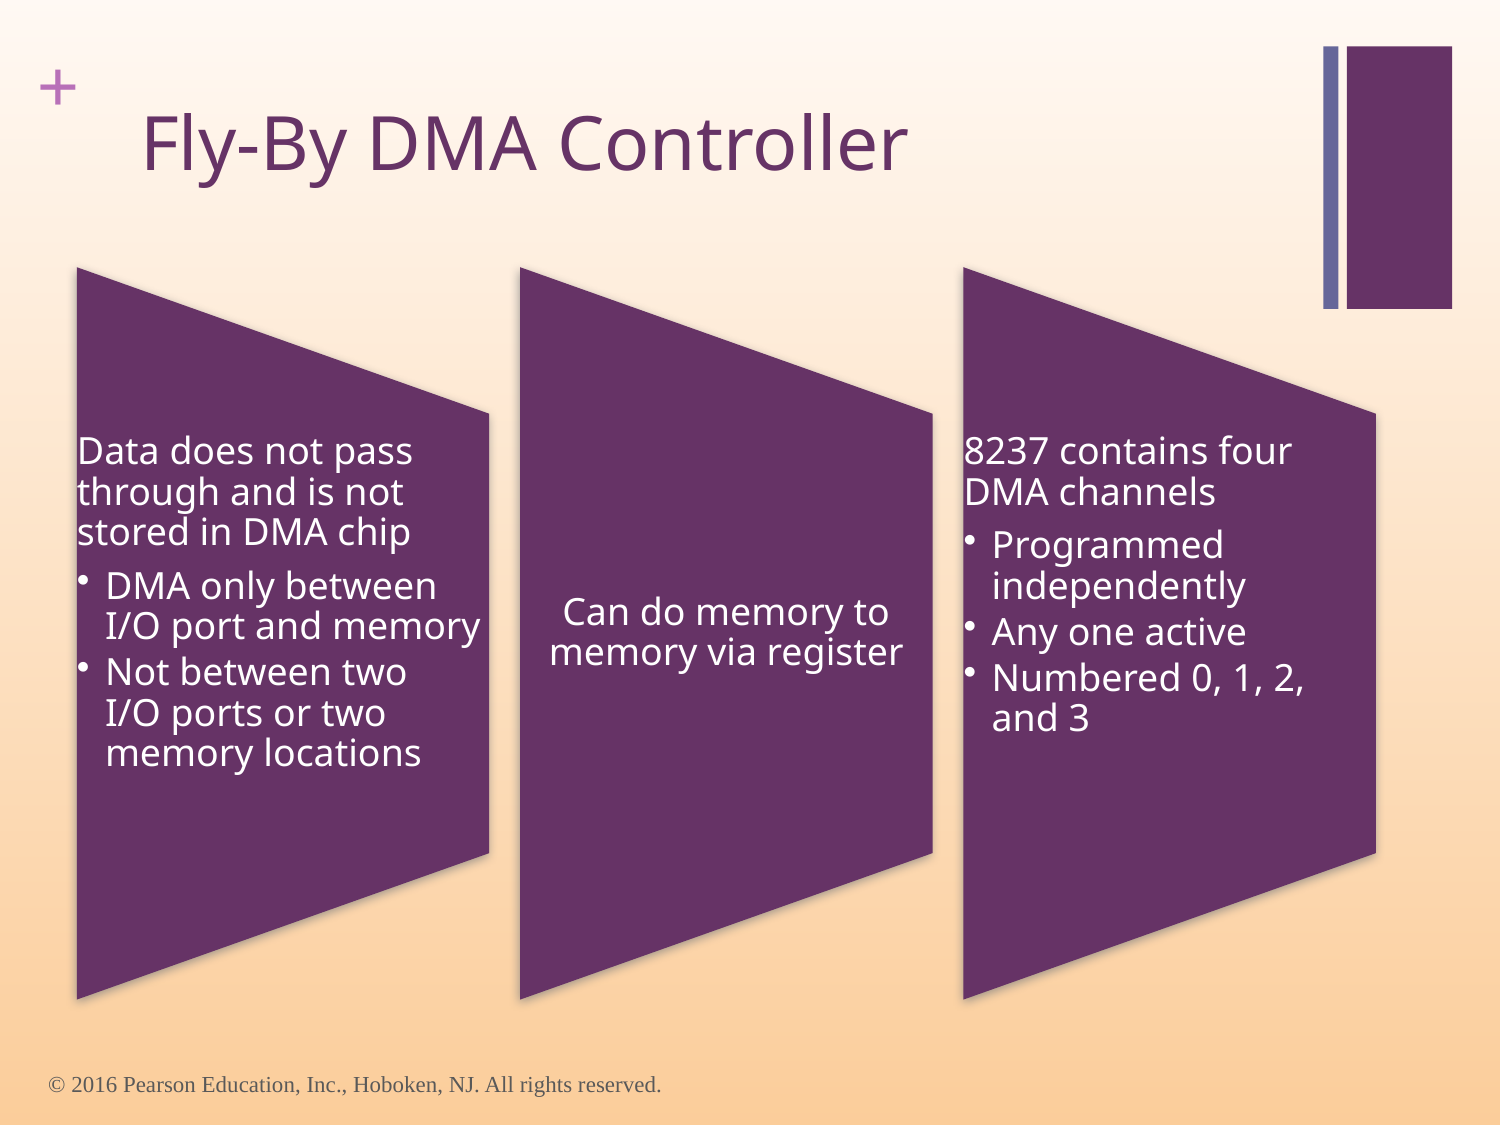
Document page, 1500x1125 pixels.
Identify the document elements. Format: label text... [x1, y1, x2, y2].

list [76, 266, 1377, 1000]
footer © 2016 Pearson Education, Inc., Hoboken, NJ. All rights reserved. [33, 1053, 1038, 1114]
title Fly-By DMA Controller [125, 87, 1365, 263]
